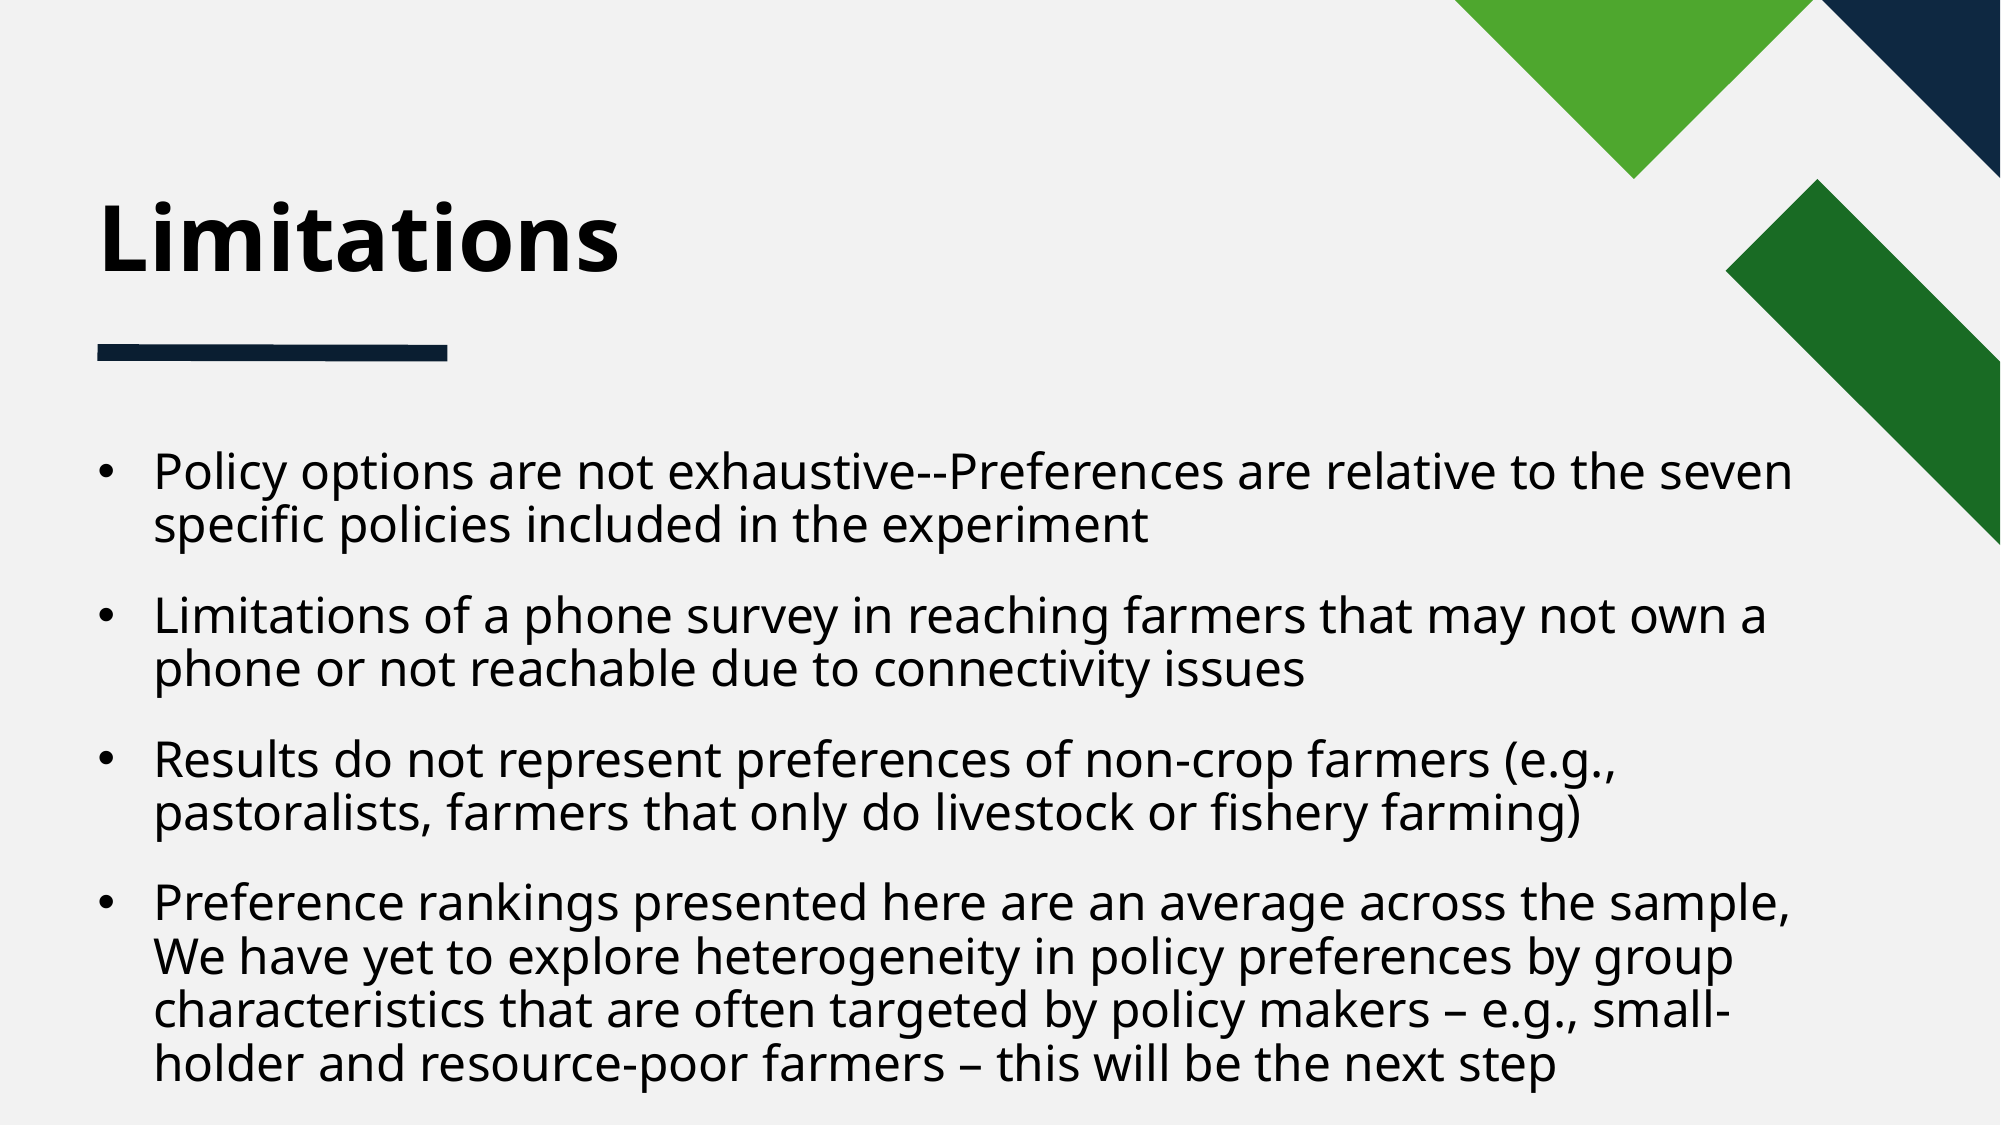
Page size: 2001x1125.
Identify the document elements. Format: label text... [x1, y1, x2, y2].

title Limitations [97, 45, 1702, 291]
list Policy options are not exhaustive--Preferences are relative to the seven specific policies included in the experiment Limitations of a phone survey in reaching farmers that may not own a phone or not reachable due to connectivity issues Results do not represent preferences of non-crop farmers (e.g., pastoralists, farmers that only do livestock or fishery farming) Preference rankings presented here are an average across the sample, We have yet to explore heterogeneity in policy preferences by group characteristics that are often targeted by policy makers – e.g., small-holder and resource-poor farmers – this will be the next step [97, 439, 1803, 1098]
